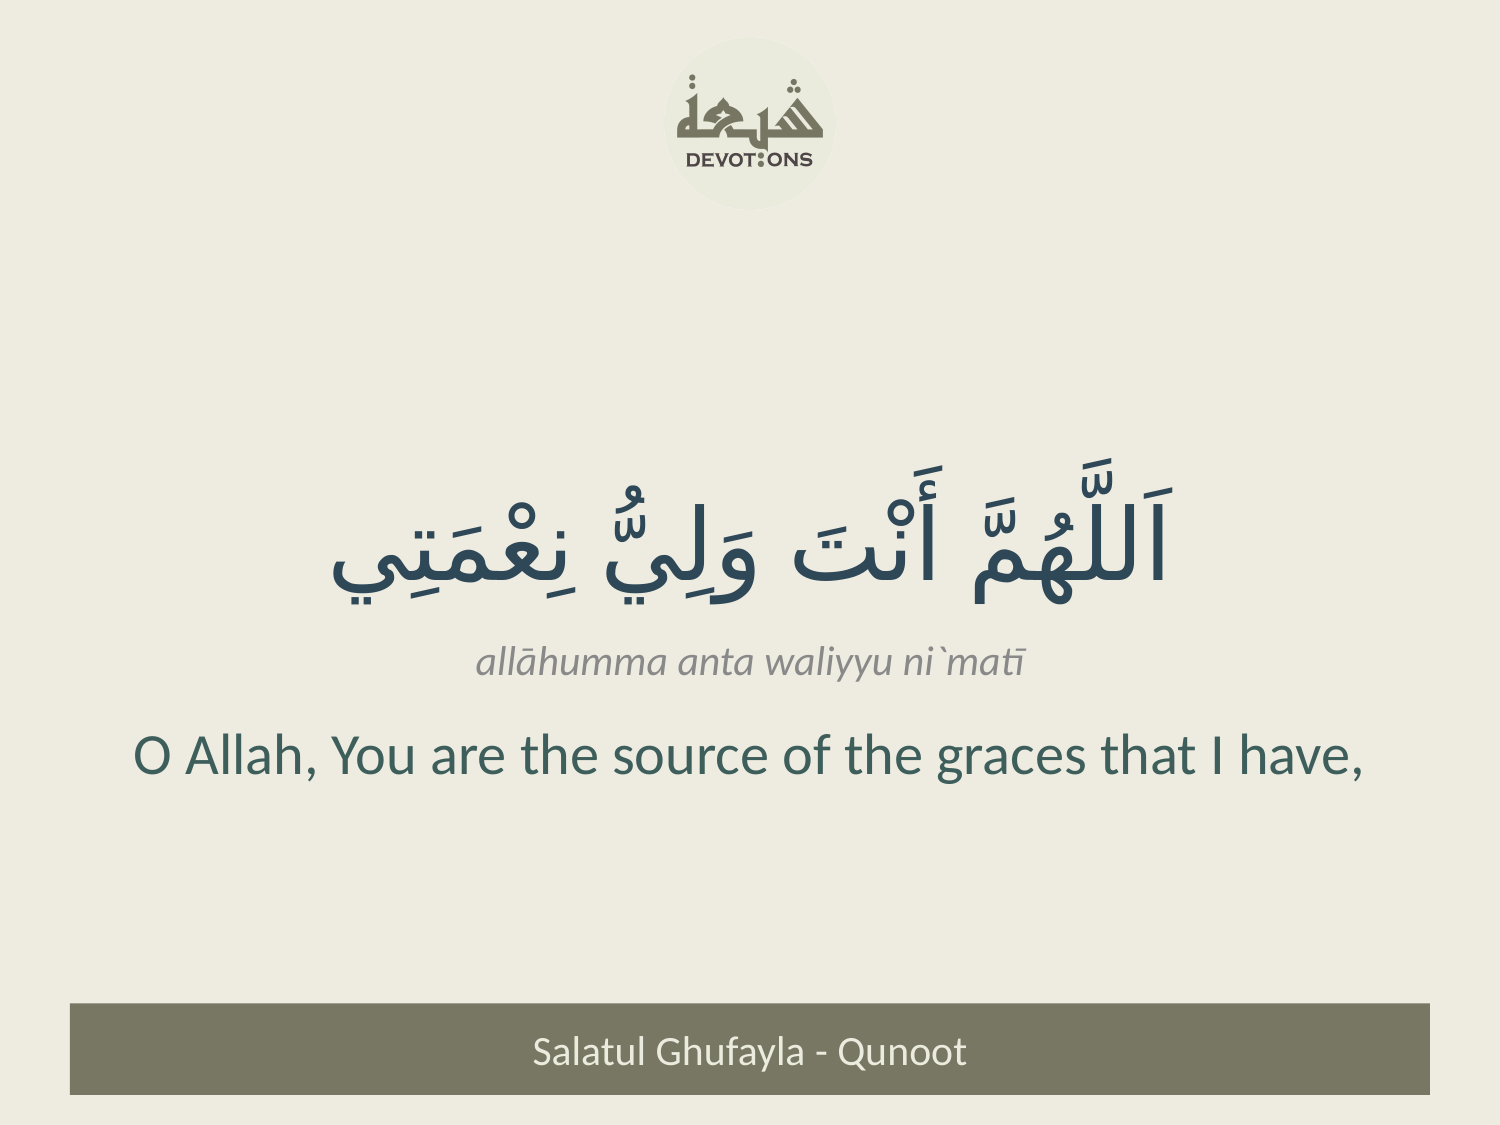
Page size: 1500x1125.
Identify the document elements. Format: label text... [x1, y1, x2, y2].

picture [656, 29, 844, 203]
list Salatul Ghufayla - Qunoot [69, 1003, 1430, 1095]
list اَللَّهُمَّ أَنْتَ وَلِيُّ نِعْمَتِي allāhumma anta waliyyu ni`matī O Allah, You are the source of the graces that I have, [69, 203, 1430, 1003]
